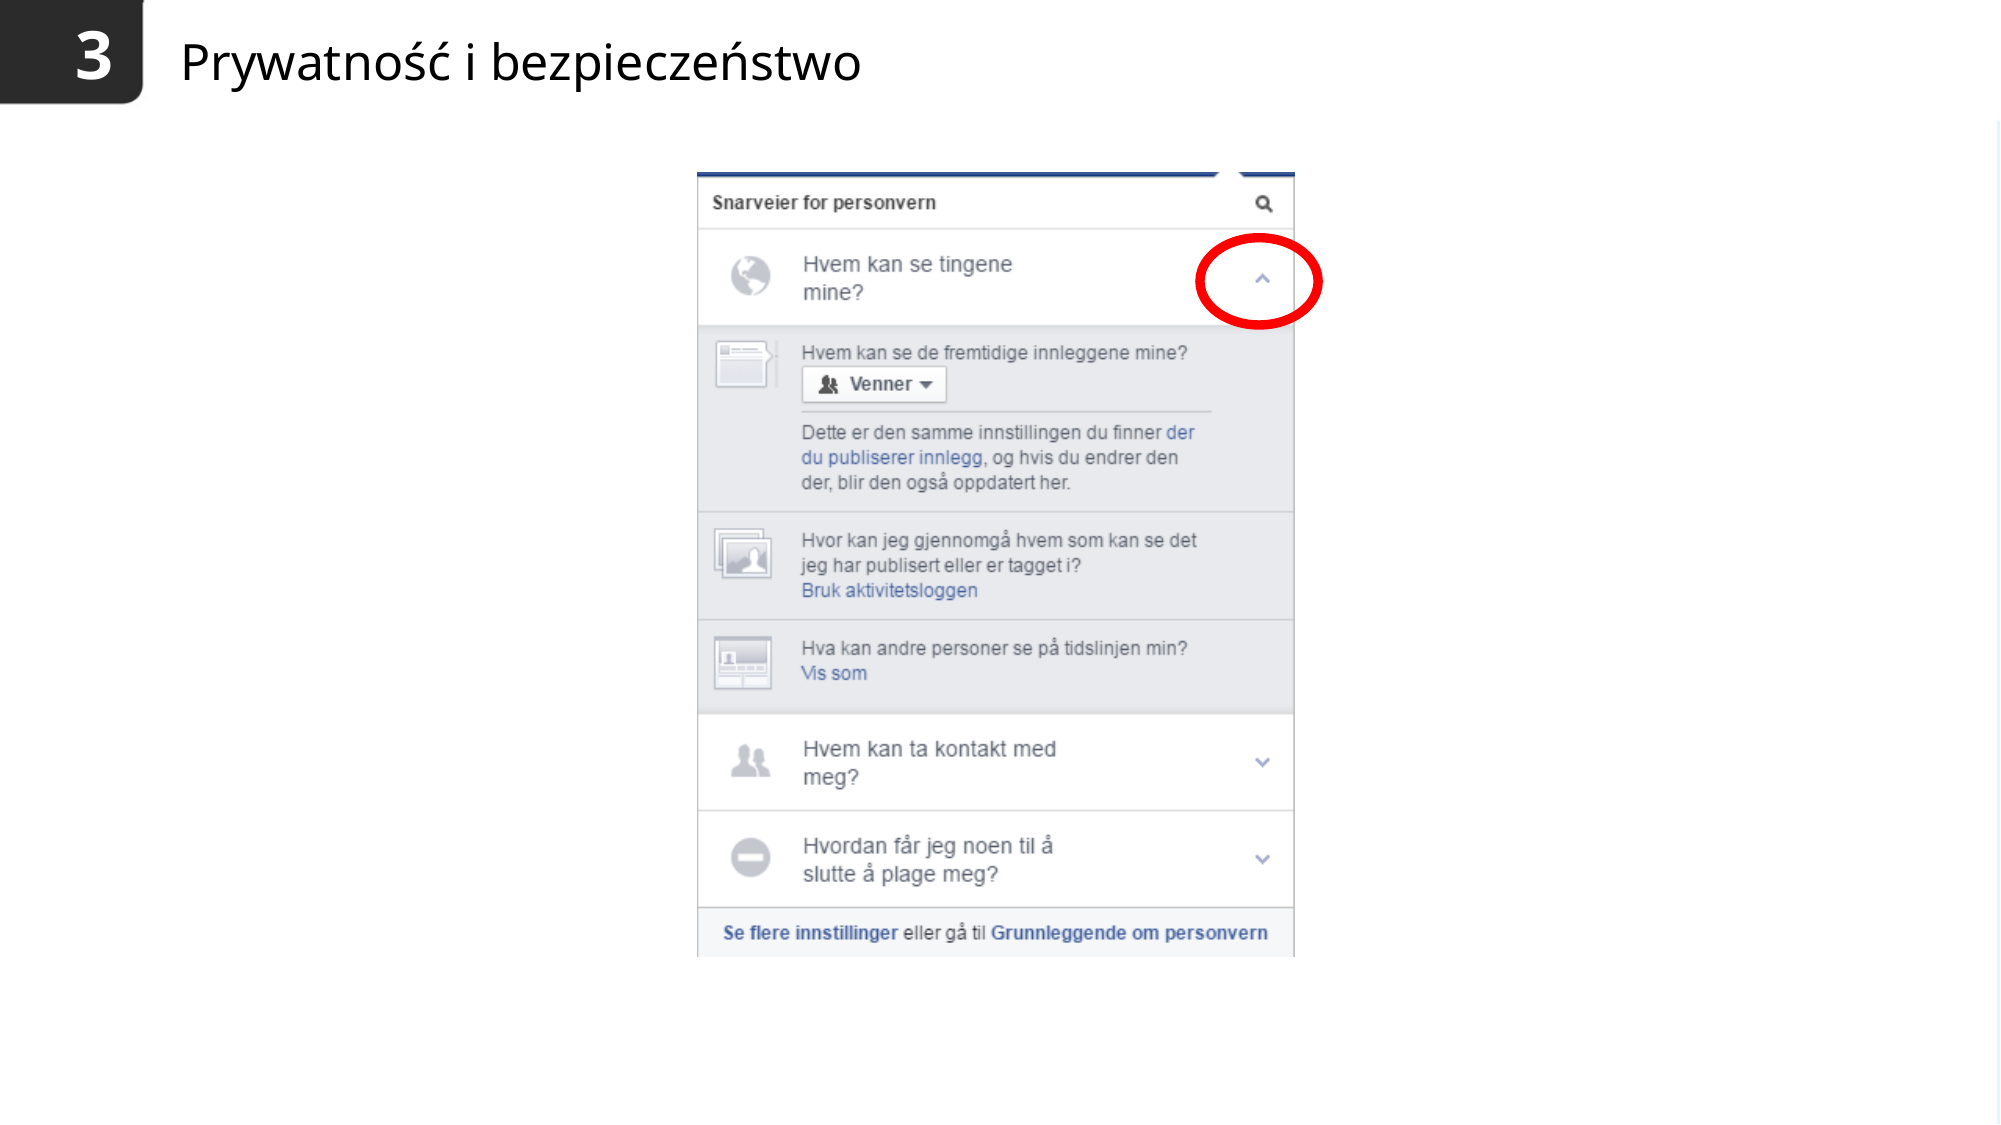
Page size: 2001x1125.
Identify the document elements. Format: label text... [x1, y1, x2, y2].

picture [0, 0, 2000, 1124]
text_box 3 [60, 20, 188, 95]
title Prywatność i bezpieczeństwo [188, 34, 1864, 95]
text_box [1295, 245, 1320, 318]
